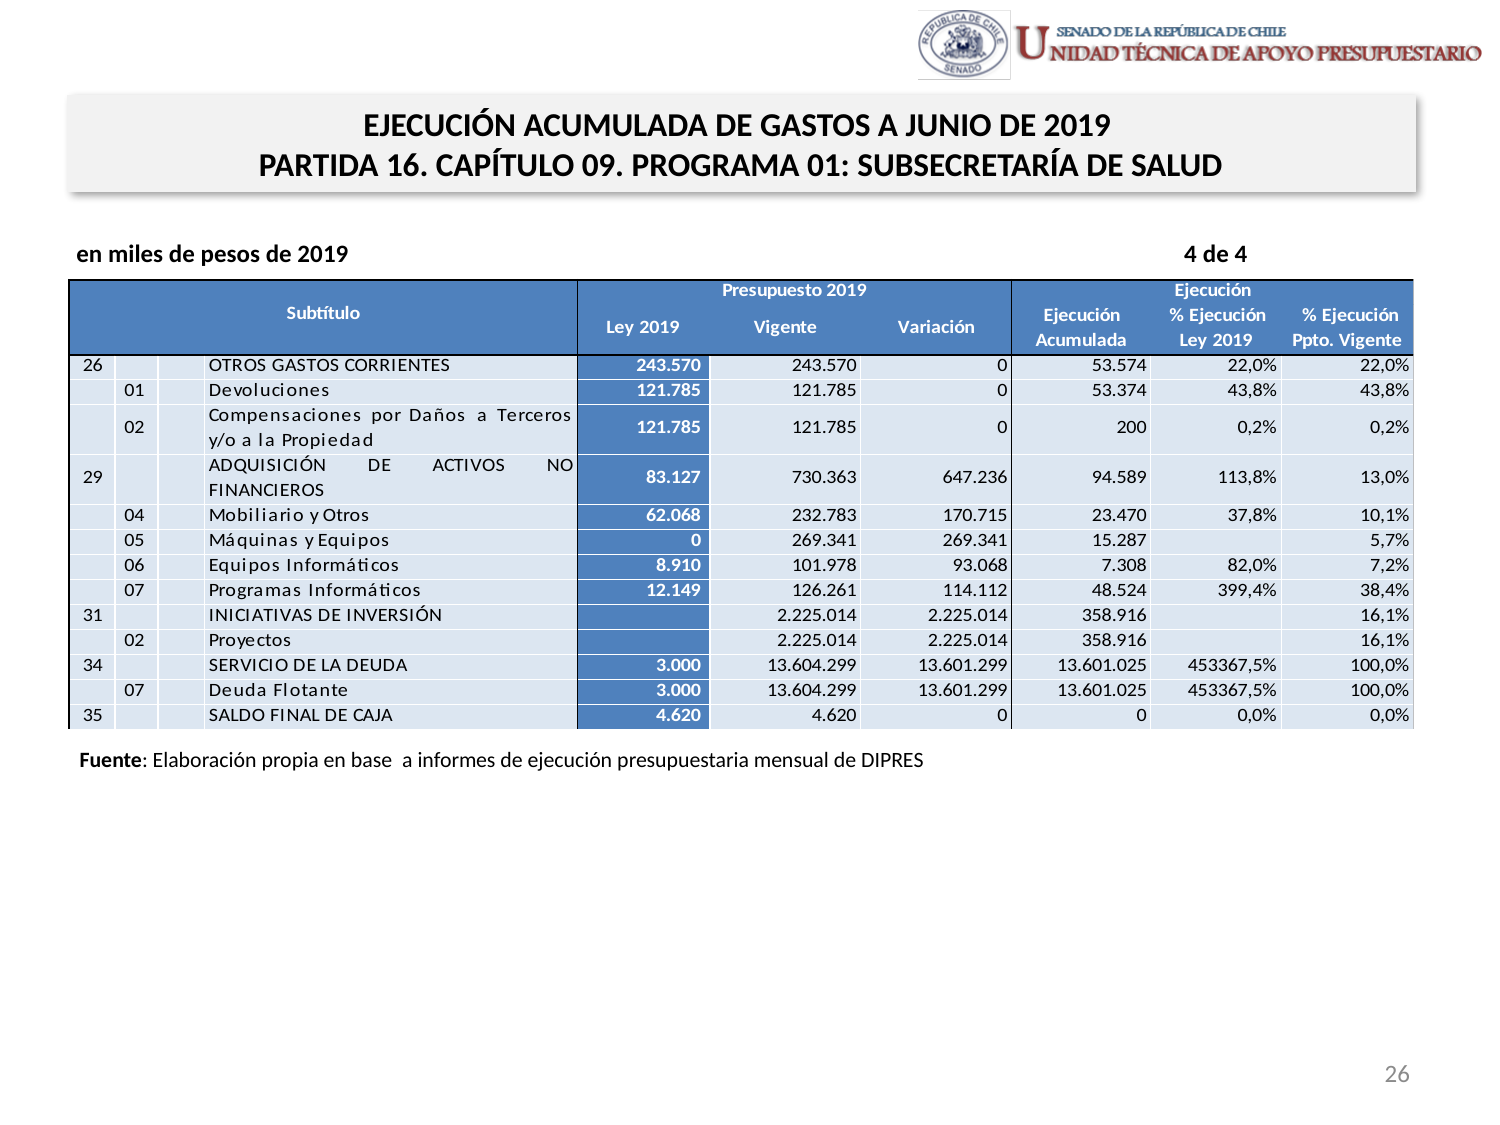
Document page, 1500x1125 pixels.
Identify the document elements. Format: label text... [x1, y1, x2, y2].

slide_number 26 [1074, 1042, 1425, 1103]
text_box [67, 278, 1416, 731]
text_box Fuente: Elaboración propia en base a informes de ejecución presupuestaria mensual de DIPRES [64, 738, 1444, 799]
text_box en miles de pesos de 2019 4 de 4 [61, 229, 1412, 305]
text_box EJECUCIÓN ACUMULADA DE GASTOS A JUNIO DE 2019 PARTIDA 16. CAPÍTULO 09. PROGRAMA 01: SUBSECRETARÍA DE SALUD [67, 95, 1415, 192]
picture [918, 0, 1497, 113]
